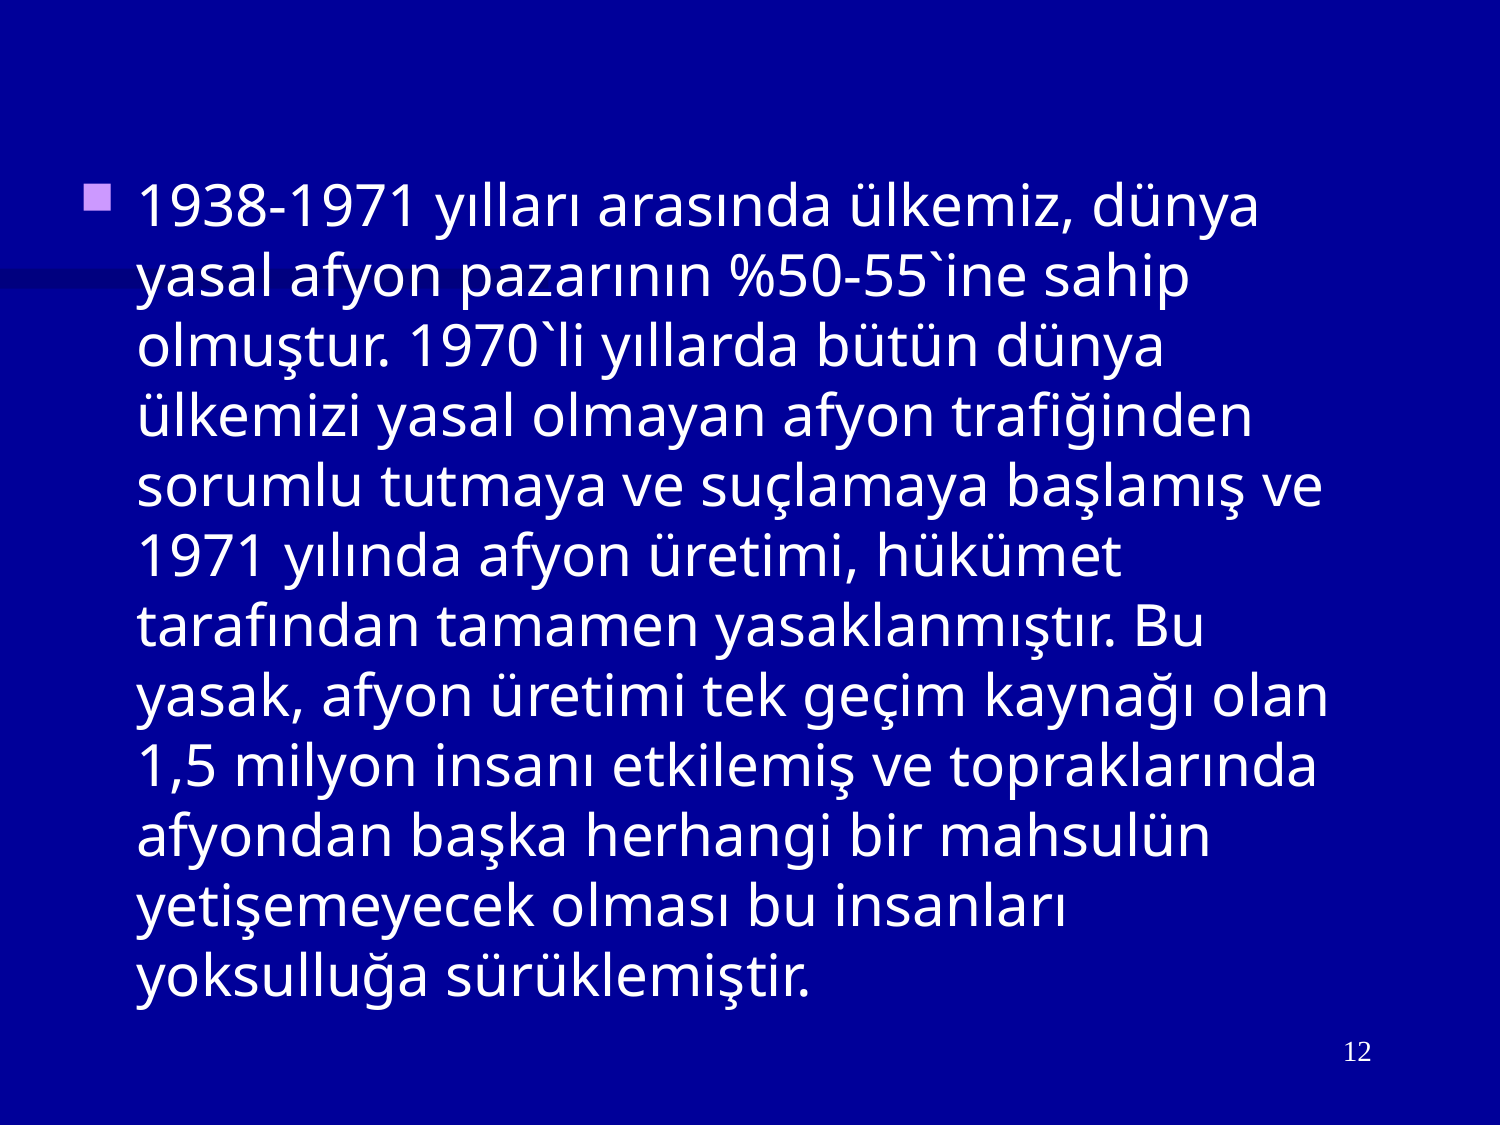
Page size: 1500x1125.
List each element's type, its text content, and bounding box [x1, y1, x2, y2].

list 1938-1971 yılları arasında ülkemiz, dünya yasal afyon pazarının %50-55`ine sahip olmuştur. 1970`li yıllarda bütün dünya ülkemizi yasal olmayan afyon trafiğinden sorumlu tutmaya ve suçlamaya başlamış ve 1971 yılında afyon üretimi, hükümet tarafından tamamen yasaklanmıştır. Bu yasak, afyon üretimi tek geçim kaynağı olan 1,5 milyon insanı etkilemiş ve topraklarında afyondan başka herhangi bir mahsulün yetişemeyecek olması bu insanları yoksulluğa sürüklemiştir. [64, 160, 1388, 1001]
slide_number 12 [1074, 1024, 1388, 1101]
